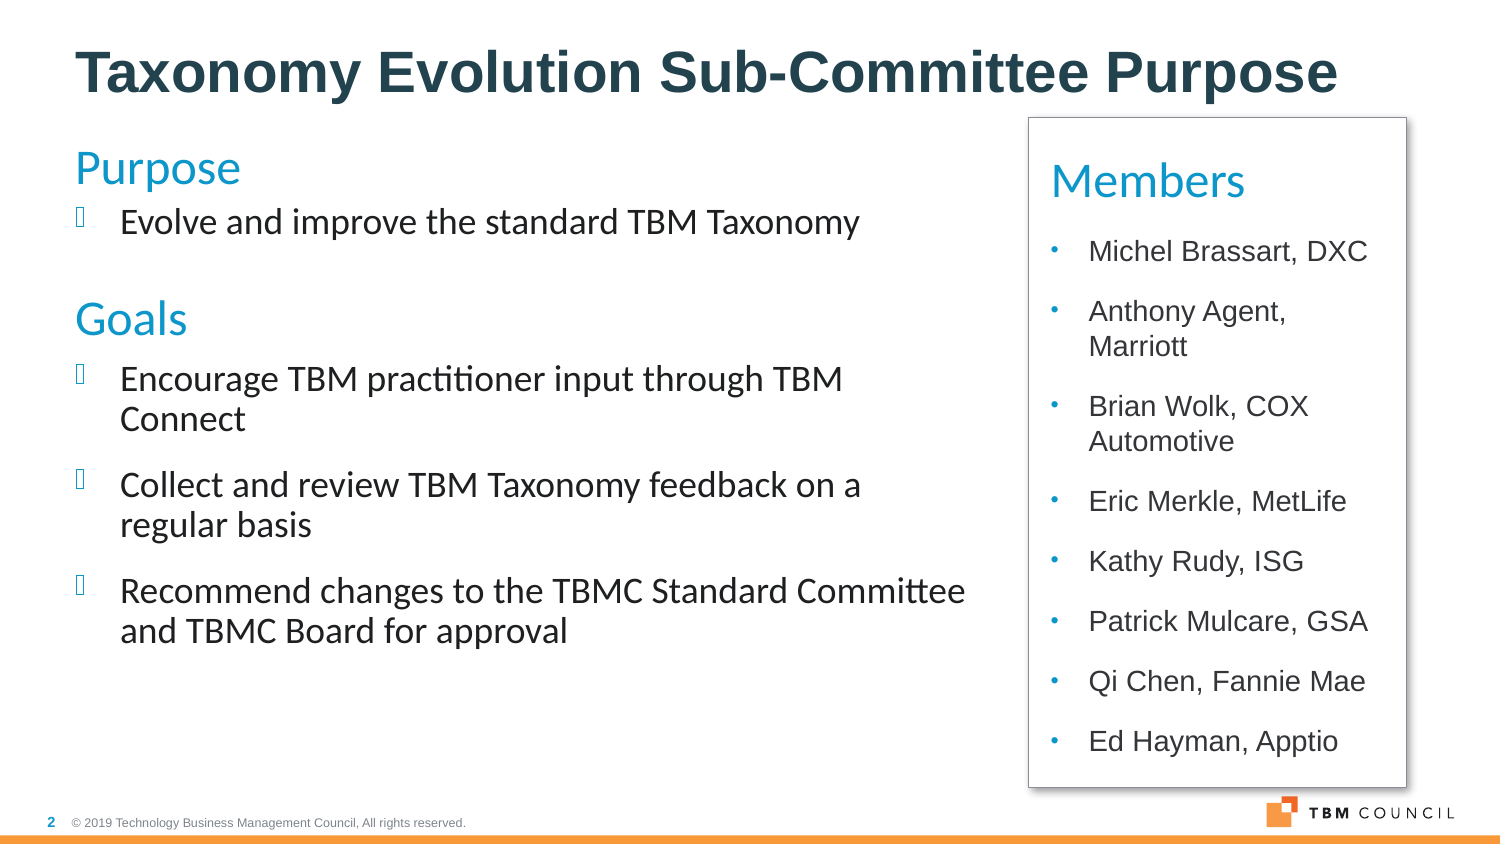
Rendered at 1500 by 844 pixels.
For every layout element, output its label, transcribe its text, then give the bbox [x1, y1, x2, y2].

title Taxonomy Evolution Sub-Committee Purpose [75, 1, 1425, 150]
list Purpose [75, 134, 732, 185]
list Members Michel Brassart, DXC Anthony Agent, Marriott Brian Wolk, COX Automotive Eric Merkle, MetLife Kathy Rudy, ISG Patrick Mulcare, GSA Qi Chen, Fannie Mae Ed Hayman, Apptio [1028, 117, 1407, 788]
list Evolve and improve the standard TBM Taxonomy Goals Encourage TBM practitioner input through TBM Connect Collect and review TBM Taxonomy feedback on a regular basis Recommend changes to the TBMC Standard Committee and TBMC Board for approval [75, 202, 975, 760]
picture [1047, 124, 1407, 779]
